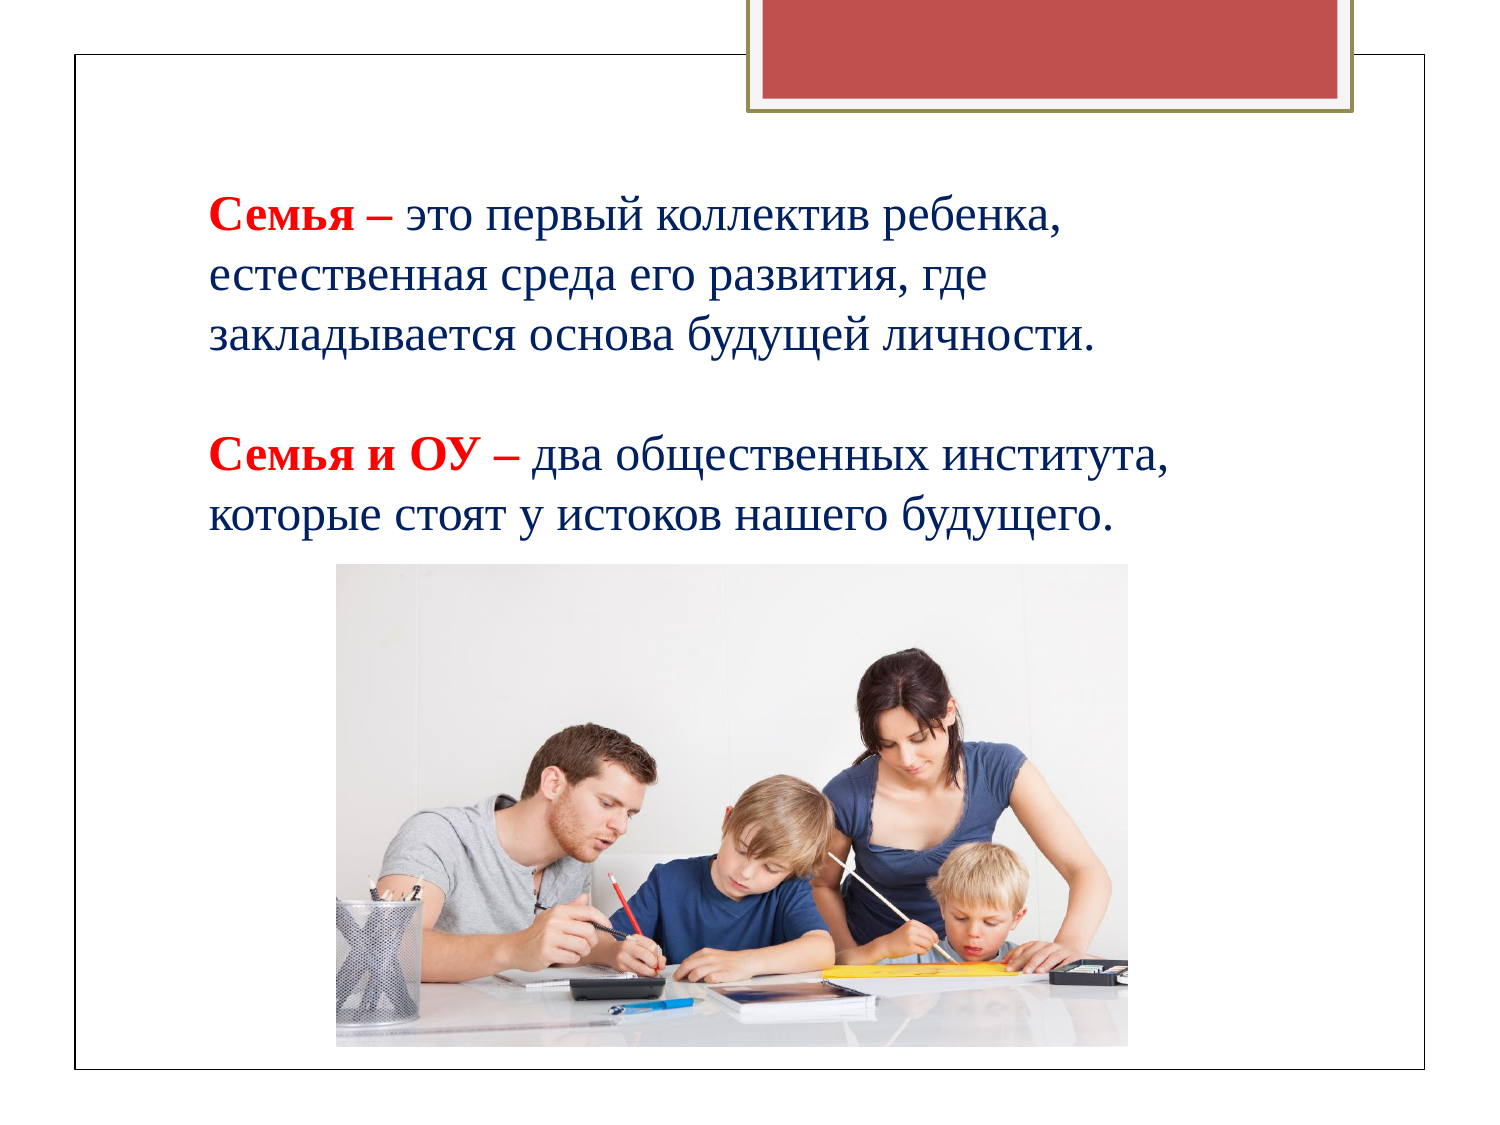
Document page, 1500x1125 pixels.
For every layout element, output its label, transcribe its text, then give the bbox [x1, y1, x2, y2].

text_box Семья – это первый коллектив ребенка, естественная среда его развития, где закладывается основа будущей личности. Семья и ОУ – два общественных института, которые стоят у истоков нашего будущего. [183, 172, 1295, 957]
picture [336, 564, 1129, 1047]
